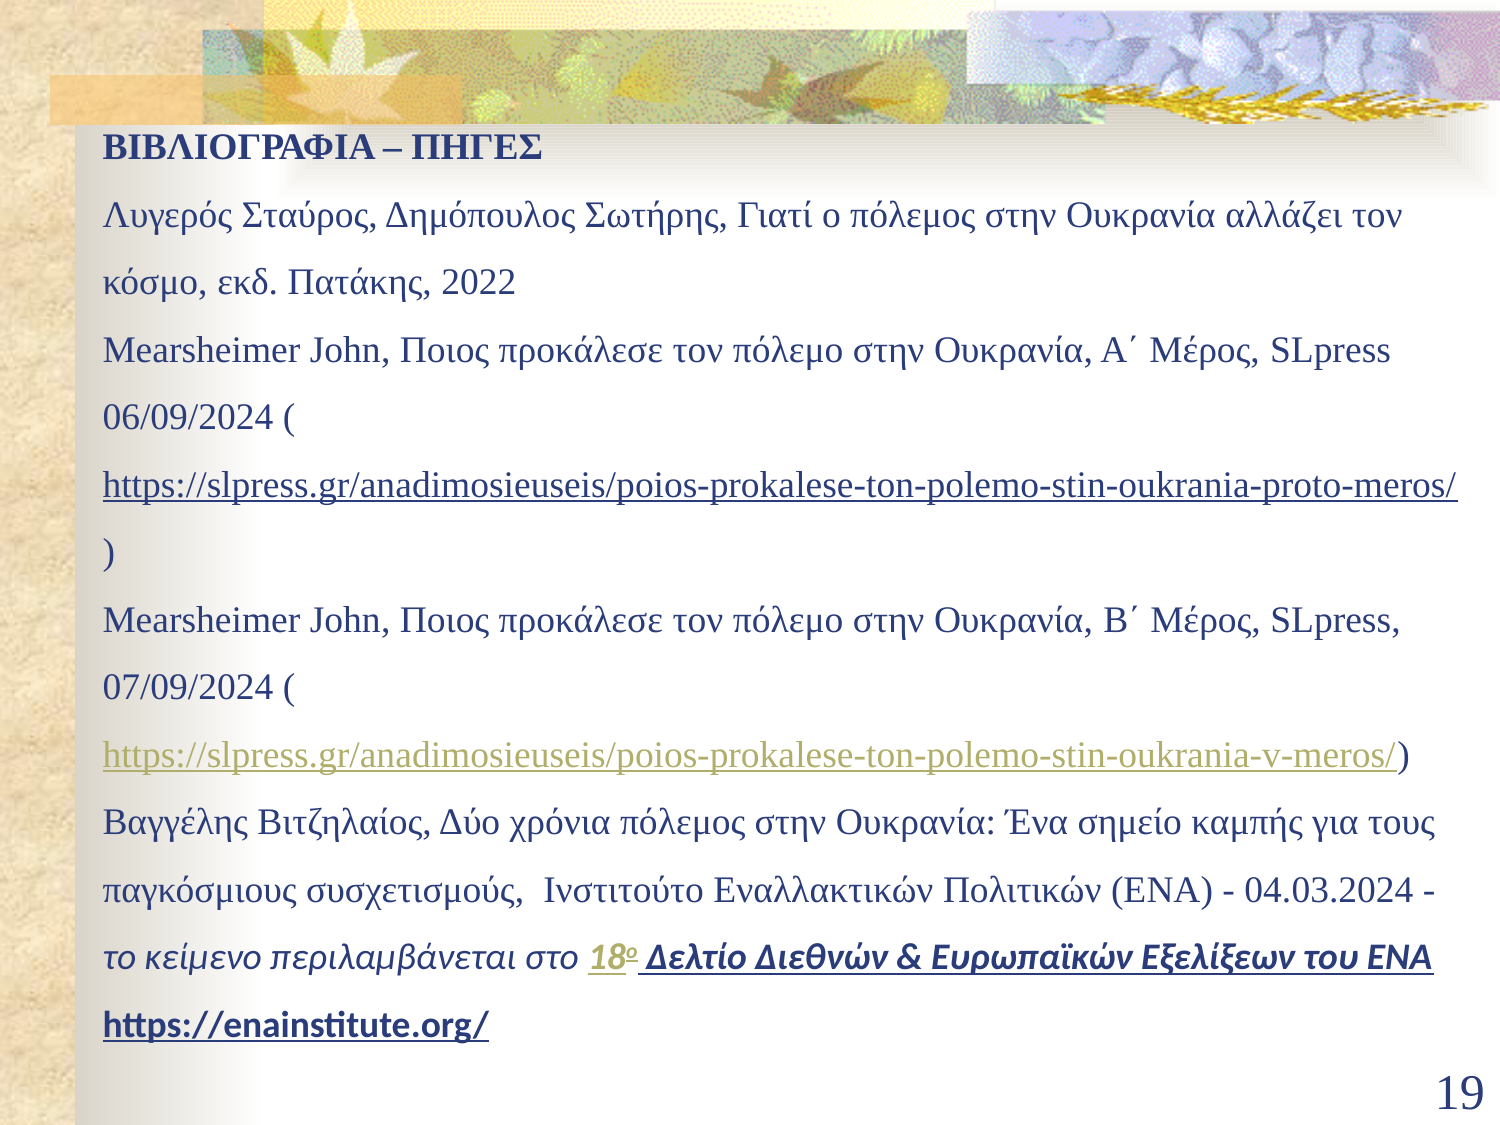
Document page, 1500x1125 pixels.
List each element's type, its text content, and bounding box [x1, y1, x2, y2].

title ΒΙΒΛΙΟΓΡΑΦΙΑ – ΠΗΓΕΣ Λυγερός Σταύρος, Δημόπουλος Σωτήρης, Γιατί ο πόλεμος στην Ουκρανία αλλάζει τον κόσμο, εκδ. Πατάκης, 2022 Mearsheimer John, Ποιος προκάλεσε τον πόλεμο στην Ουκρανία, Α΄ Μέρος, SLpress 06/09/2024 (https://slpress.gr/anadimosieuseis/poios-prokalese-ton-polemo-stin-oukrania-proto-meros/) Mearsheimer John, Ποιος προκάλεσε τον πόλεμο στην Ουκρανία, B΄ Μέρος, SLpress, 07/09/2024 (https://slpress.gr/anadimosieuseis/poios-prokalese-ton-polemo-stin-oukrania-v-meros/) Βαγγέλης Βιτζηλαίος, Δύο χρόνια πόλεμος στην Ουκρανία: Ένα σημείο καμπής για τους παγκόσμιους συσχετισμούς, Ινστιτούτο Εναλλακτικών Πολιτικών (ΕΝΑ) - 04.03.2024 - το κείμενο περιλαμβάνεται στο 18ο Δελτίο Διεθνών & Ευρωπαϊκών Εξελίξεων του ΕΝΑ https://enainstitute.org/ [87, 137, 1475, 1113]
picture [0, 0, 1500, 1125]
slide_number 19 [1349, 1051, 1500, 1125]
